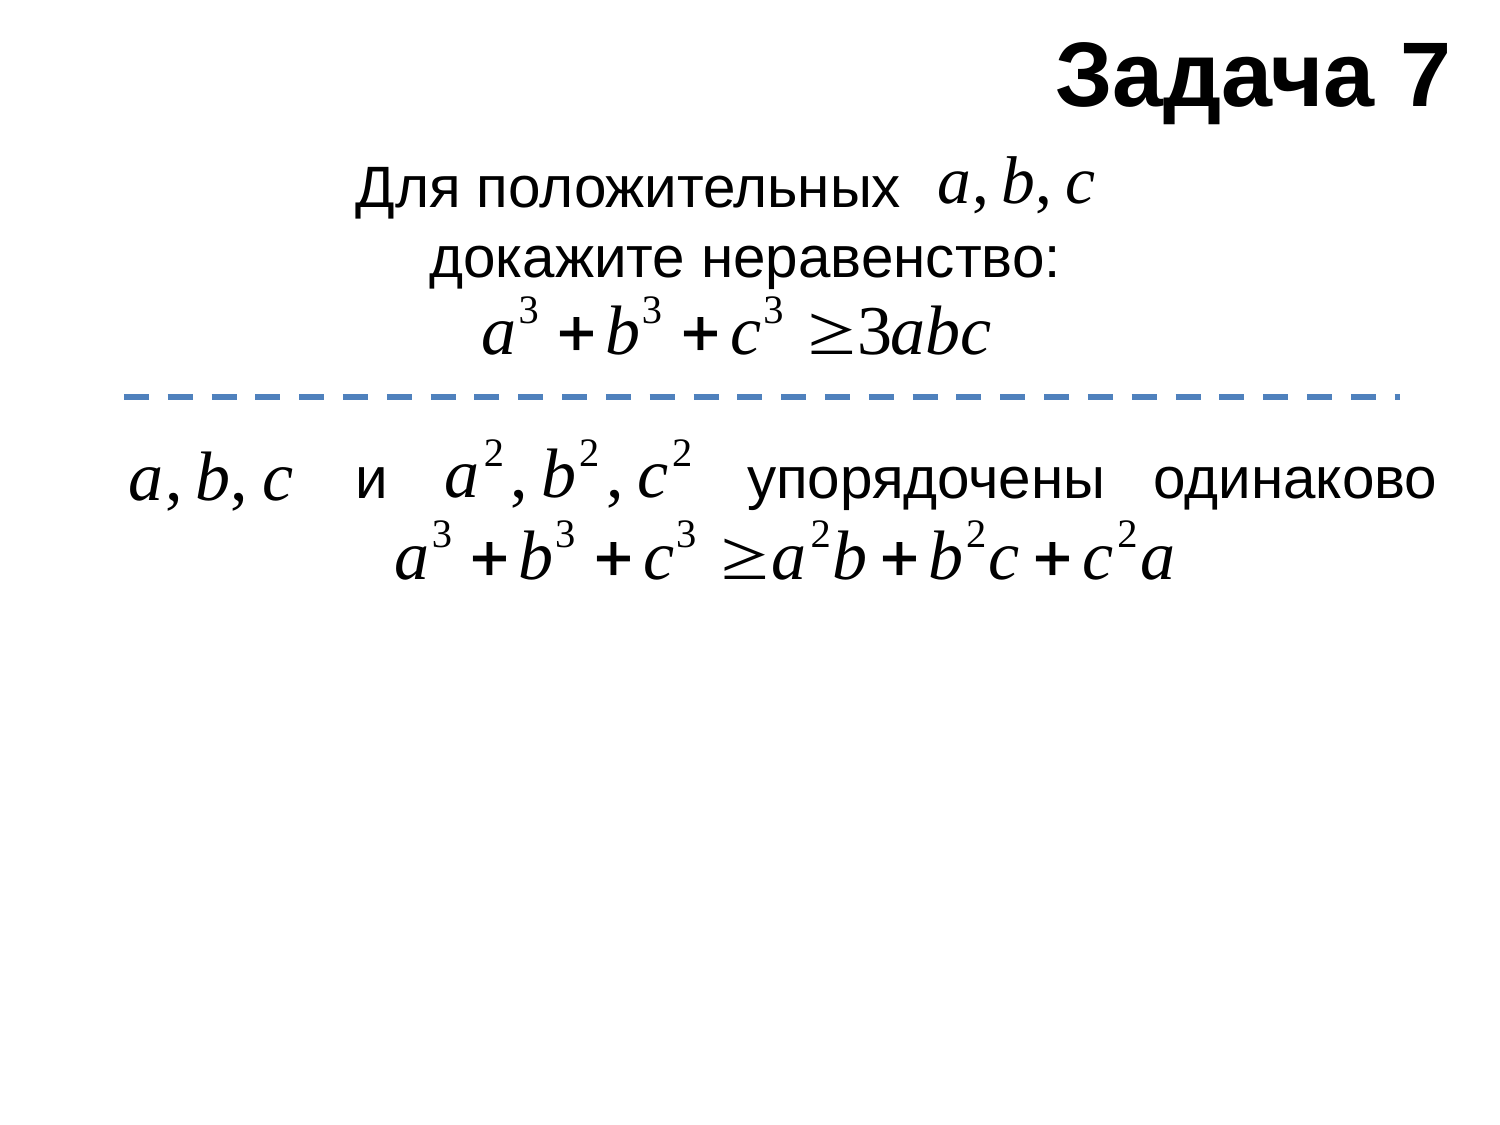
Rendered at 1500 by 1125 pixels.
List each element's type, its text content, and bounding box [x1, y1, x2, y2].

text_box Для положительных докажите неравенство: [67, 141, 1424, 297]
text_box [383, 503, 1190, 597]
text_box упорядочены одинаково [732, 432, 1483, 518]
text_box и [336, 432, 408, 518]
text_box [434, 421, 703, 501]
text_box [118, 435, 306, 530]
text_box Задача 7 [1040, 7, 1467, 132]
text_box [470, 278, 1008, 373]
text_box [926, 141, 1108, 232]
